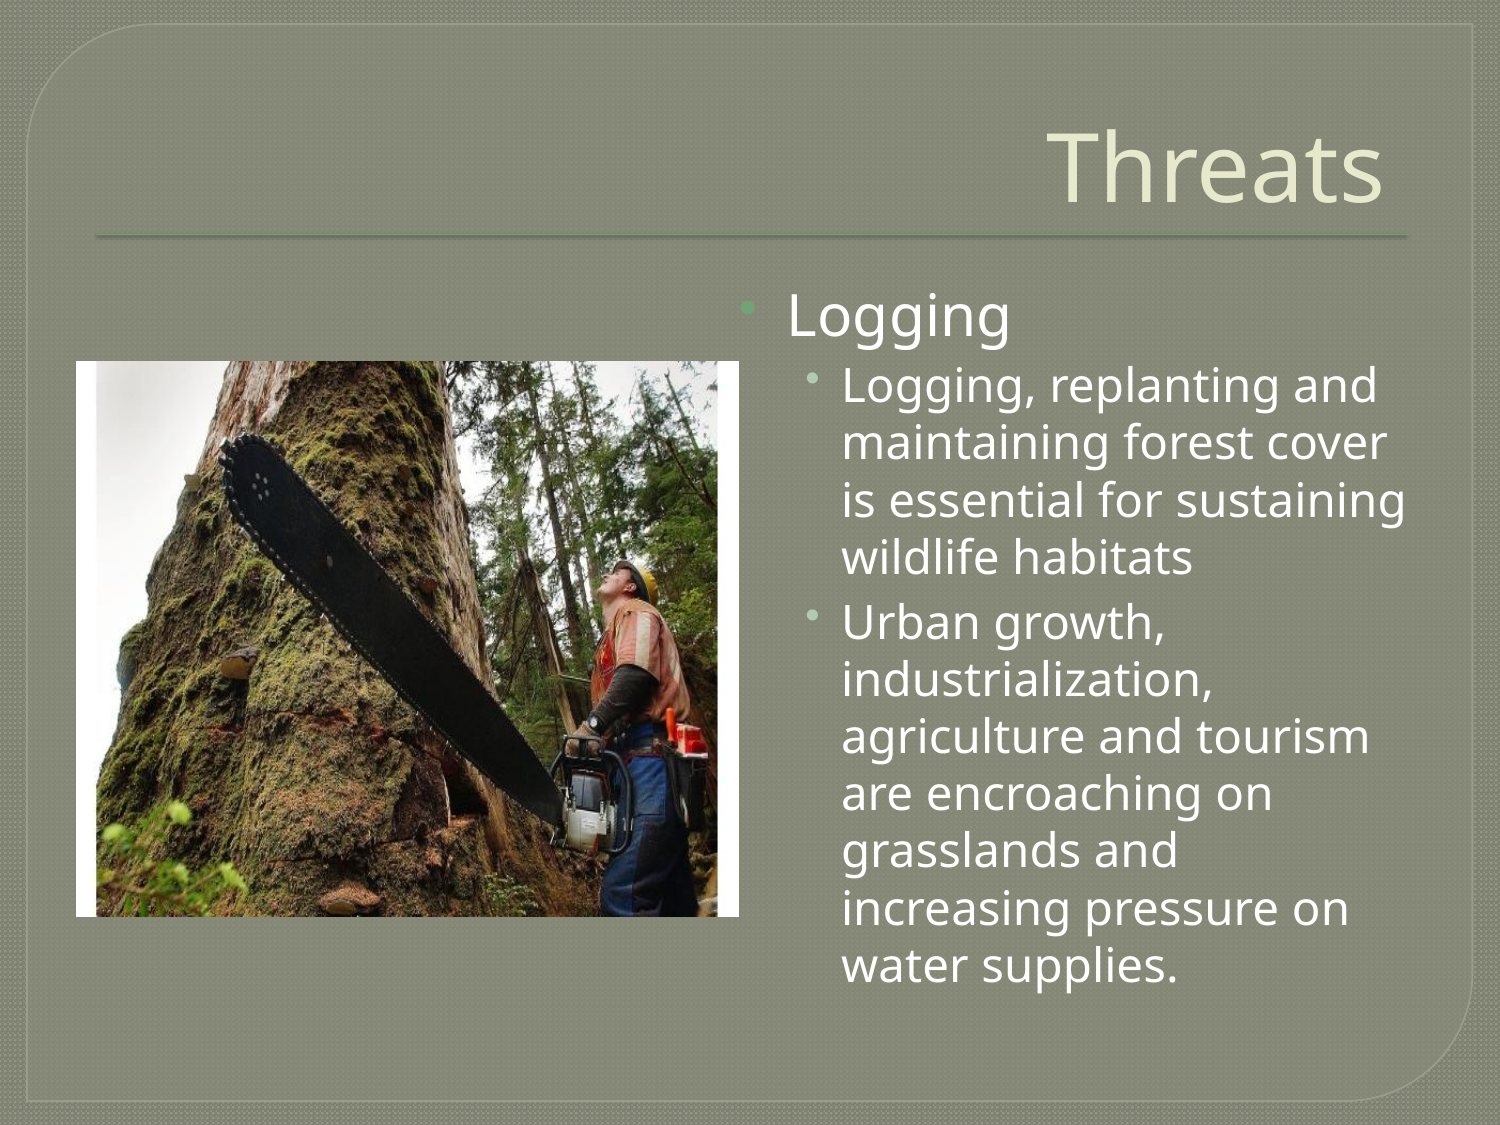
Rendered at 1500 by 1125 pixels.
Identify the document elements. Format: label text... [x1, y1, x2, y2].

list Logging Logging, replanting and maintaining forest cover is essential for sustaining wildlife habitats Urban growth, industrialization, agriculture and tourism are encroaching on grasslands and increasing pressure on water supplies. [726, 270, 1425, 1013]
title Threats [75, 41, 1425, 230]
picture [76, 361, 739, 918]
